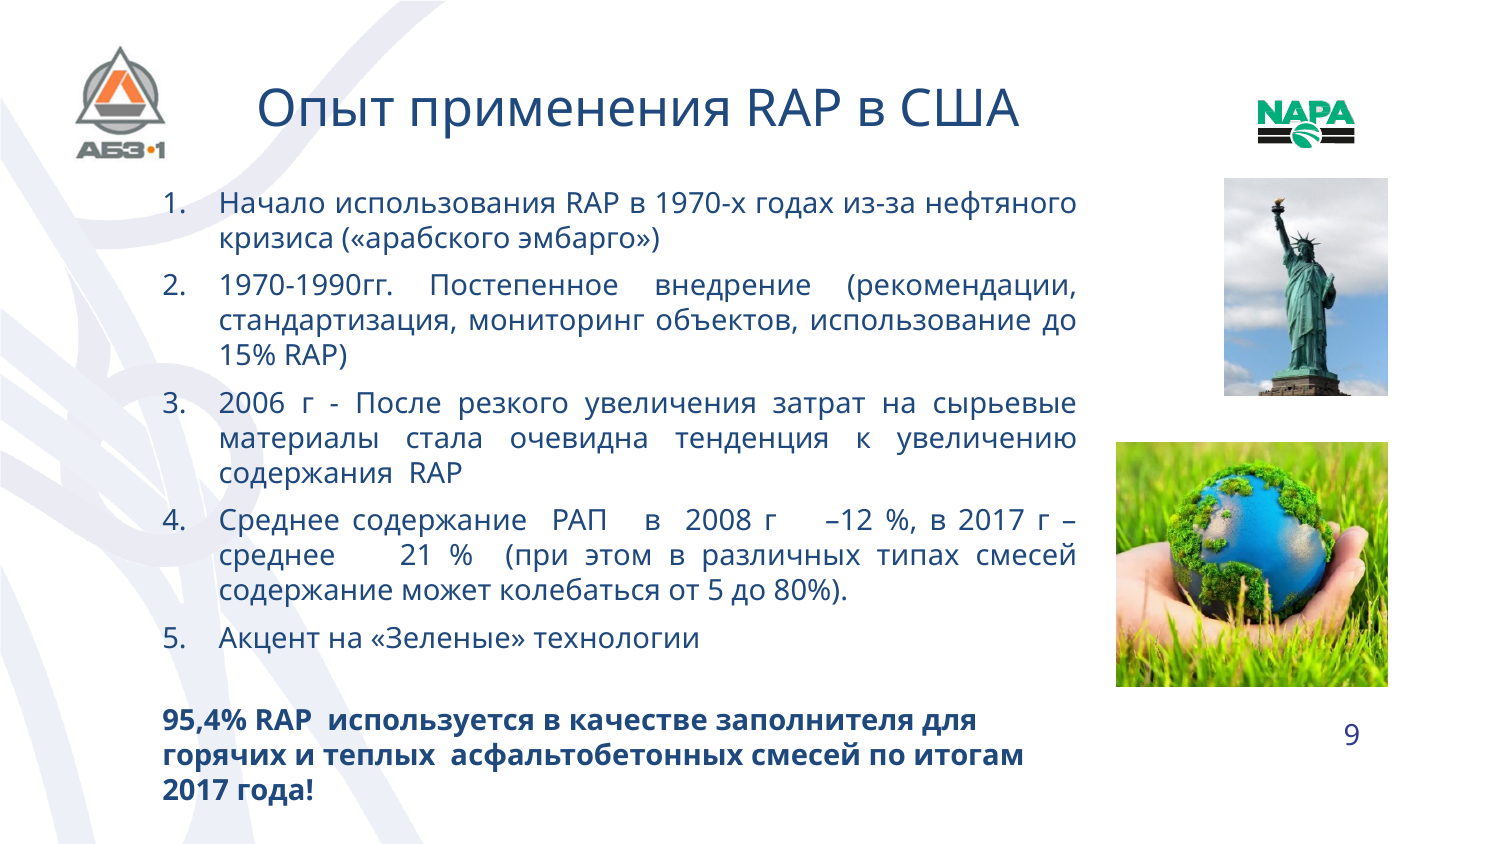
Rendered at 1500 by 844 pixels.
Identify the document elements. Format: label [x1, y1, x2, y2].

picture [0, 0, 1500, 844]
text_box [1257, 100, 1355, 149]
